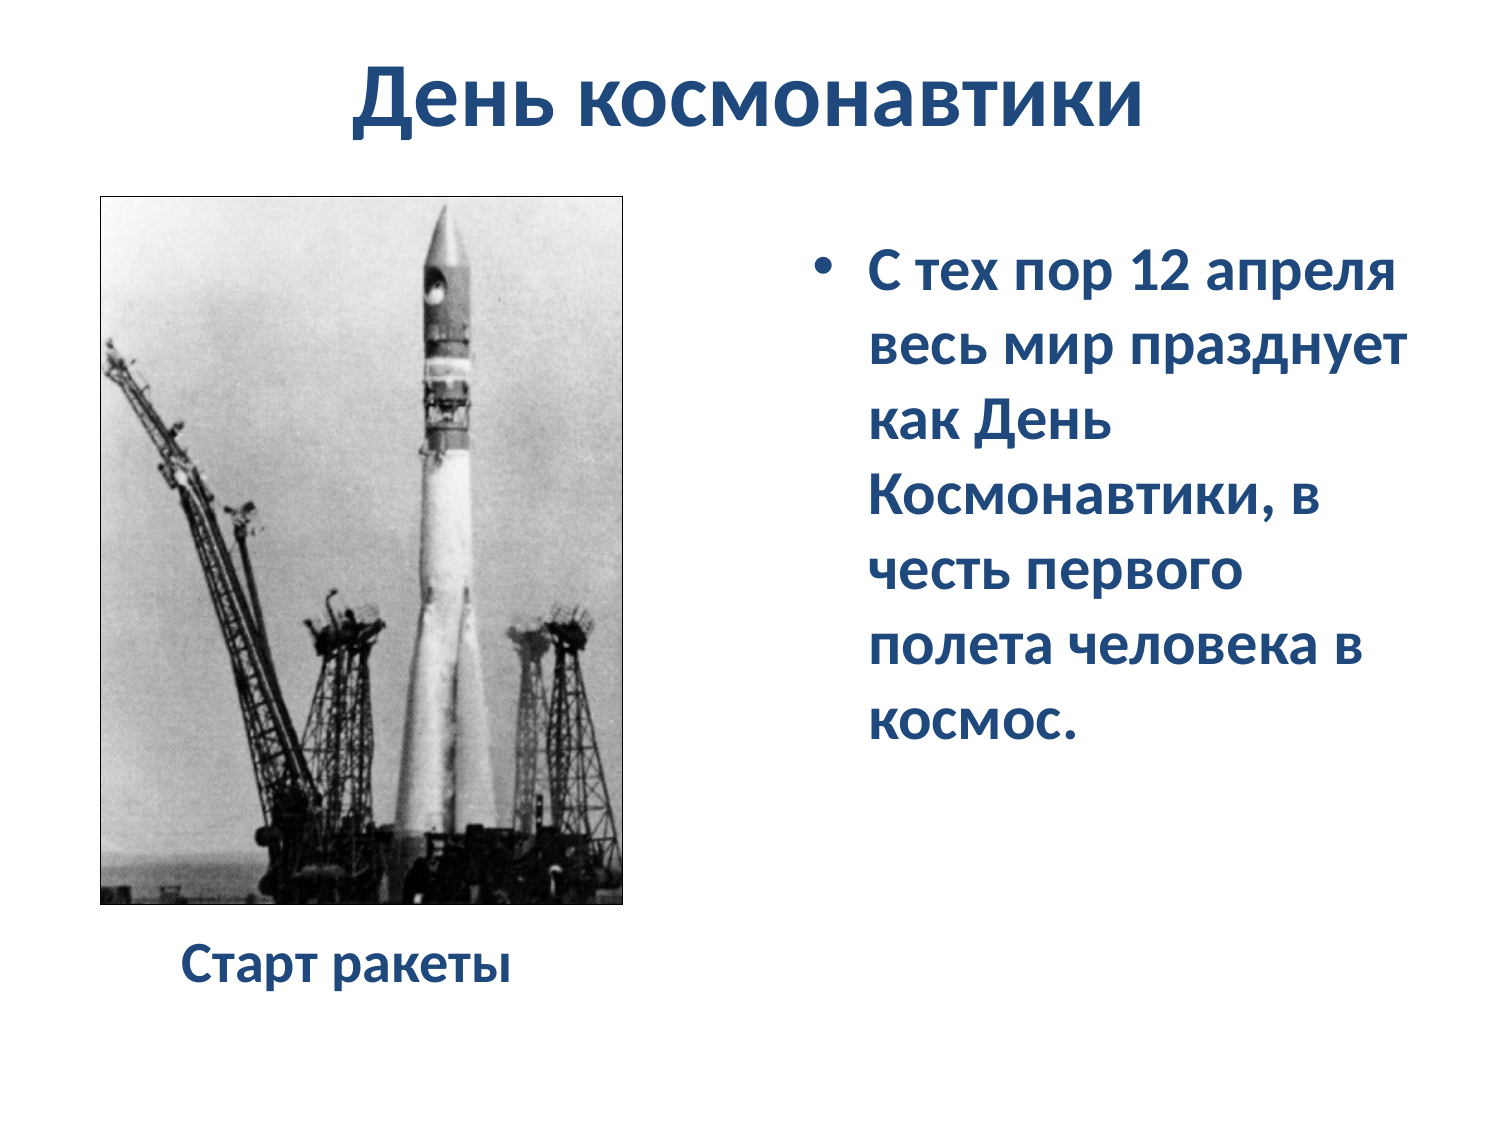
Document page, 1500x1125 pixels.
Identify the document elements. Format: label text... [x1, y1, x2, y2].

picture [100, 196, 623, 906]
list Старт ракеты [100, 916, 585, 1035]
title День космонавтики [75, 19, 1425, 161]
list С тех пор 12 апреля весь мир празднует как День Космонавтики, в честь первого полета человека в космос. [797, 219, 1425, 846]
